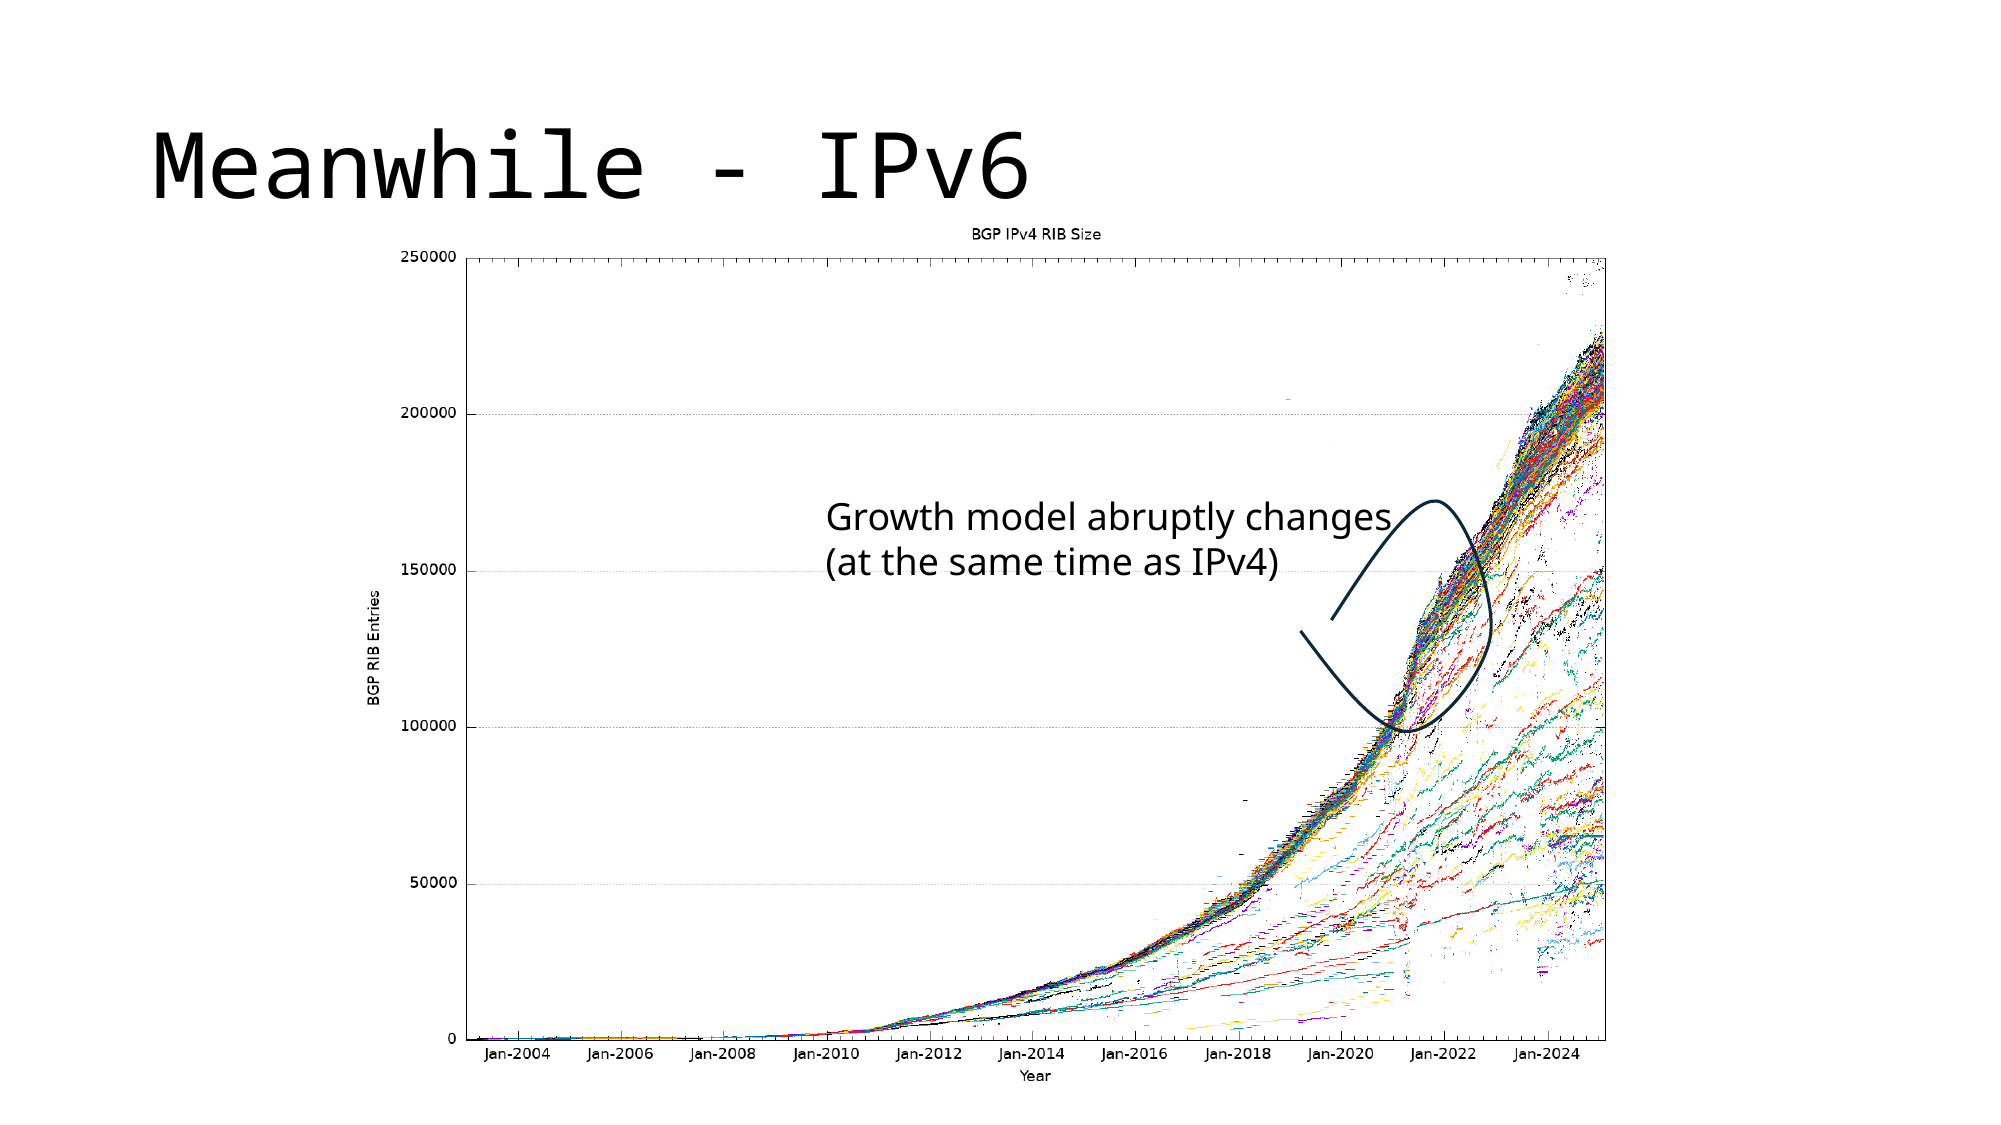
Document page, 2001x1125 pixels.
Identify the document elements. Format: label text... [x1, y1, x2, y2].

title Meanwhile - IPv6 [137, 59, 1863, 278]
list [360, 211, 1635, 1088]
